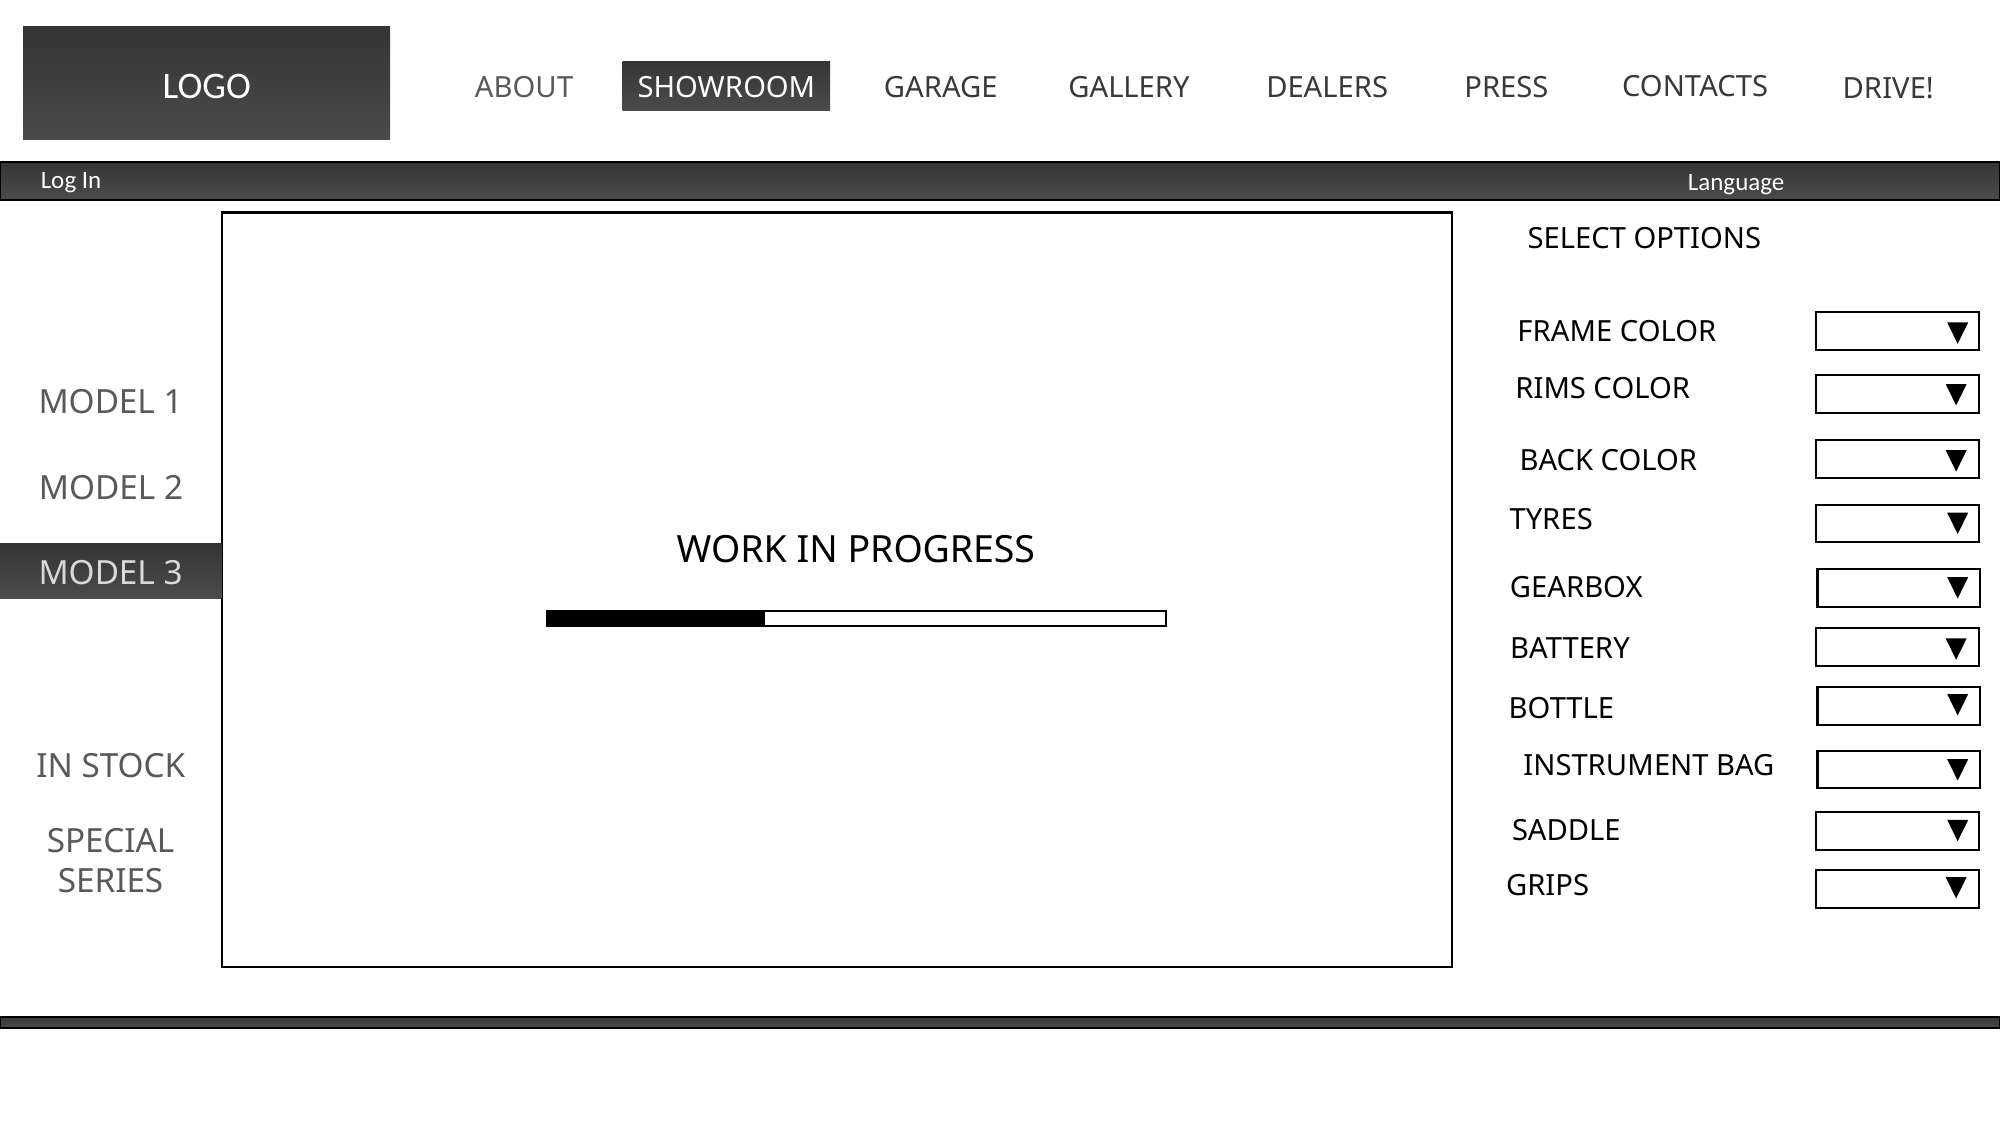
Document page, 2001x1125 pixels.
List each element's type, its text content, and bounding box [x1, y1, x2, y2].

text_box [0, 161, 26, 201]
text_box [1947, 322, 1969, 344]
text_box [1815, 504, 1980, 543]
text_box SPECIAL SERIES [0, 812, 222, 907]
text_box GARAGE [869, 61, 1013, 111]
text_box GALLERY [1053, 61, 1205, 111]
text_box [1800, 161, 2000, 201]
text_box [1815, 869, 1980, 909]
text_box TYRES [1494, 492, 1608, 543]
text_box Language [1673, 158, 1800, 203]
text_box CONTACTS [1607, 60, 1784, 110]
text_box GRIPS [1491, 859, 1605, 909]
text_box [546, 610, 763, 627]
text_box [1945, 877, 1967, 899]
text_box DEALERS [1251, 60, 1404, 111]
text_box [117, 161, 1673, 201]
text_box FRAME COLOR [1502, 304, 1732, 355]
text_box [1945, 638, 1967, 660]
text_box MODEL 1 [0, 372, 222, 428]
text_box IN STOCK [0, 736, 222, 792]
text_box LOGO [22, 25, 391, 141]
text_box [1947, 694, 1969, 716]
text_box [1816, 568, 1981, 608]
text_box [763, 610, 1167, 627]
text_box [0, 1016, 2000, 1029]
text_box ABOUT [460, 61, 589, 111]
text_box DRIVE! [1827, 62, 1949, 112]
text_box WORK IN PROGRESS [661, 517, 1051, 578]
text_box [1816, 686, 1981, 726]
text_box MODEL 3 [0, 543, 222, 599]
text_box [1947, 512, 1969, 535]
text_box [1947, 577, 1969, 599]
text_box SADDLE [1497, 804, 1636, 854]
text_box [1815, 311, 1980, 351]
text_box [1816, 750, 1981, 789]
text_box [1815, 811, 1980, 851]
text_box Log In [26, 156, 117, 202]
text_box MODEL 2 [0, 458, 222, 514]
text_box SELECT OPTIONS [1512, 211, 1777, 262]
text_box [1815, 627, 1980, 667]
text_box [221, 211, 1453, 968]
text_box [1947, 759, 1969, 781]
text_box [1815, 374, 1980, 414]
text_box BOTTLE [1493, 682, 1630, 733]
text_box [1945, 384, 1967, 406]
text_box BATTERY [1495, 621, 1645, 672]
text_box SHOWROOM [622, 61, 831, 111]
text_box GEARBOX [1495, 561, 1658, 611]
text_box INSTRUMENT BAG [1508, 739, 1790, 789]
text_box [1945, 450, 1967, 472]
text_box RIMS COLOR [1500, 362, 1706, 413]
text_box [1947, 819, 1969, 842]
text_box PRESS [1449, 60, 1564, 111]
text_box BACK COLOR [1504, 433, 1713, 484]
text_box [1815, 439, 1980, 479]
